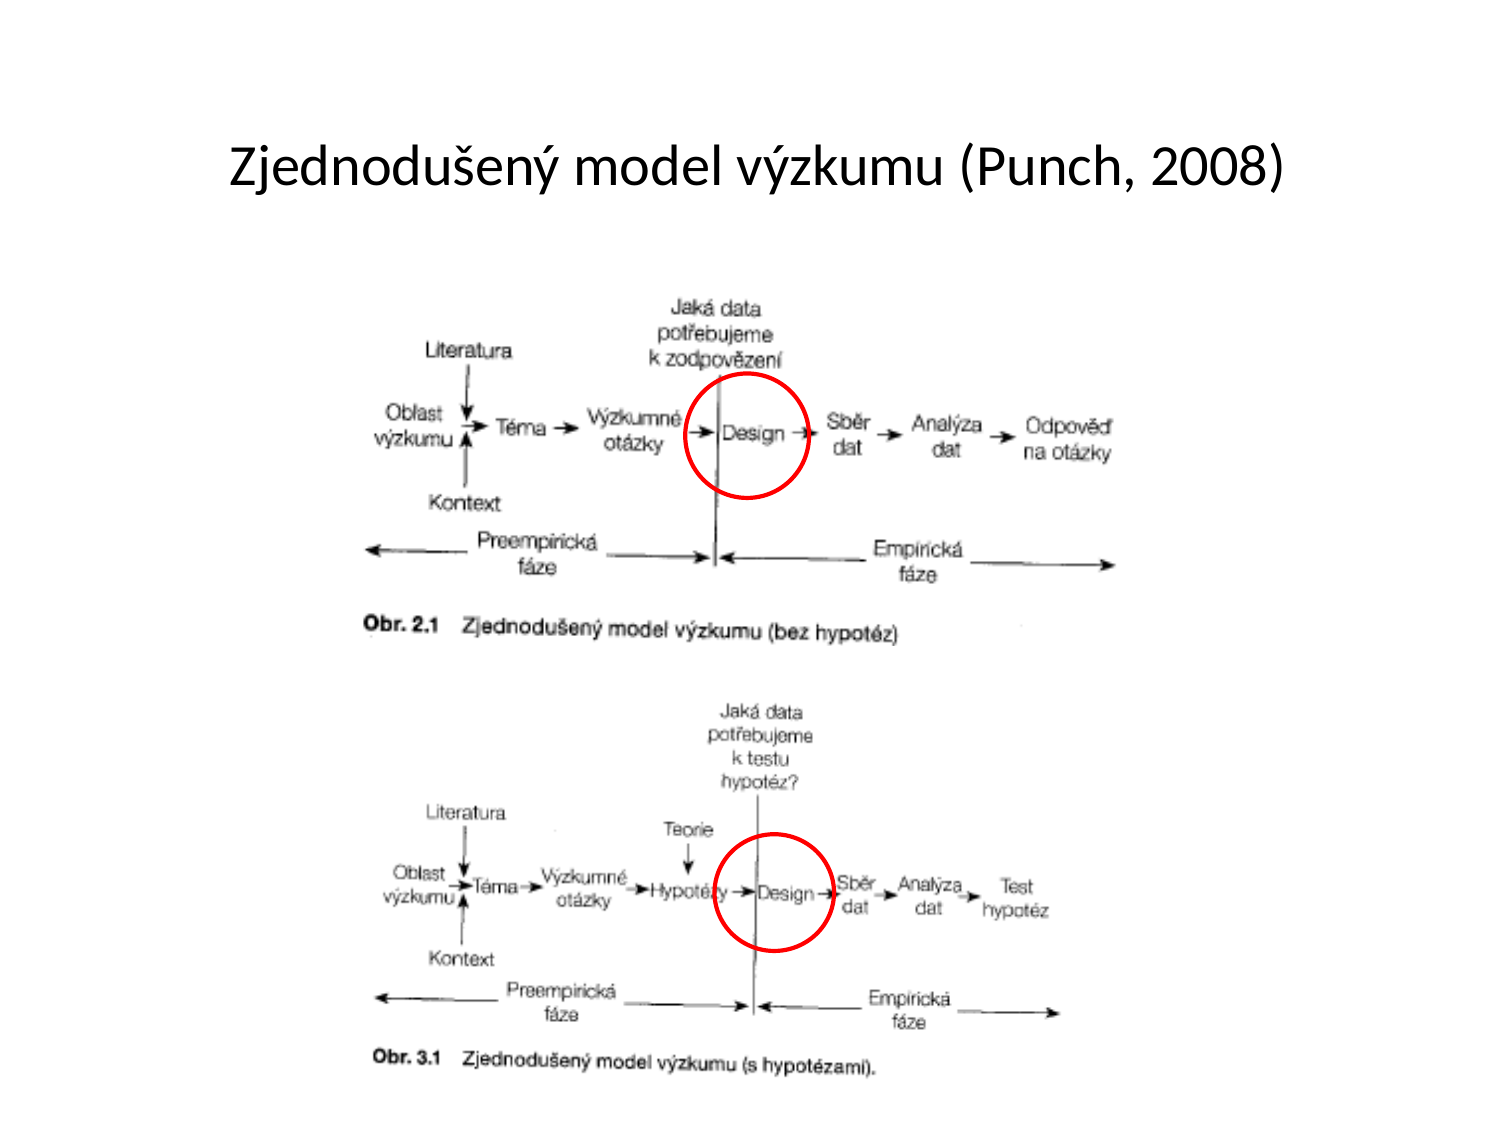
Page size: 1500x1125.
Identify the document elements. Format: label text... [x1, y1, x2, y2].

picture [348, 679, 1081, 1091]
title Zjednodušený model výzkumu (Punch, 2008) [68, 105, 1448, 228]
picture [336, 266, 1138, 647]
